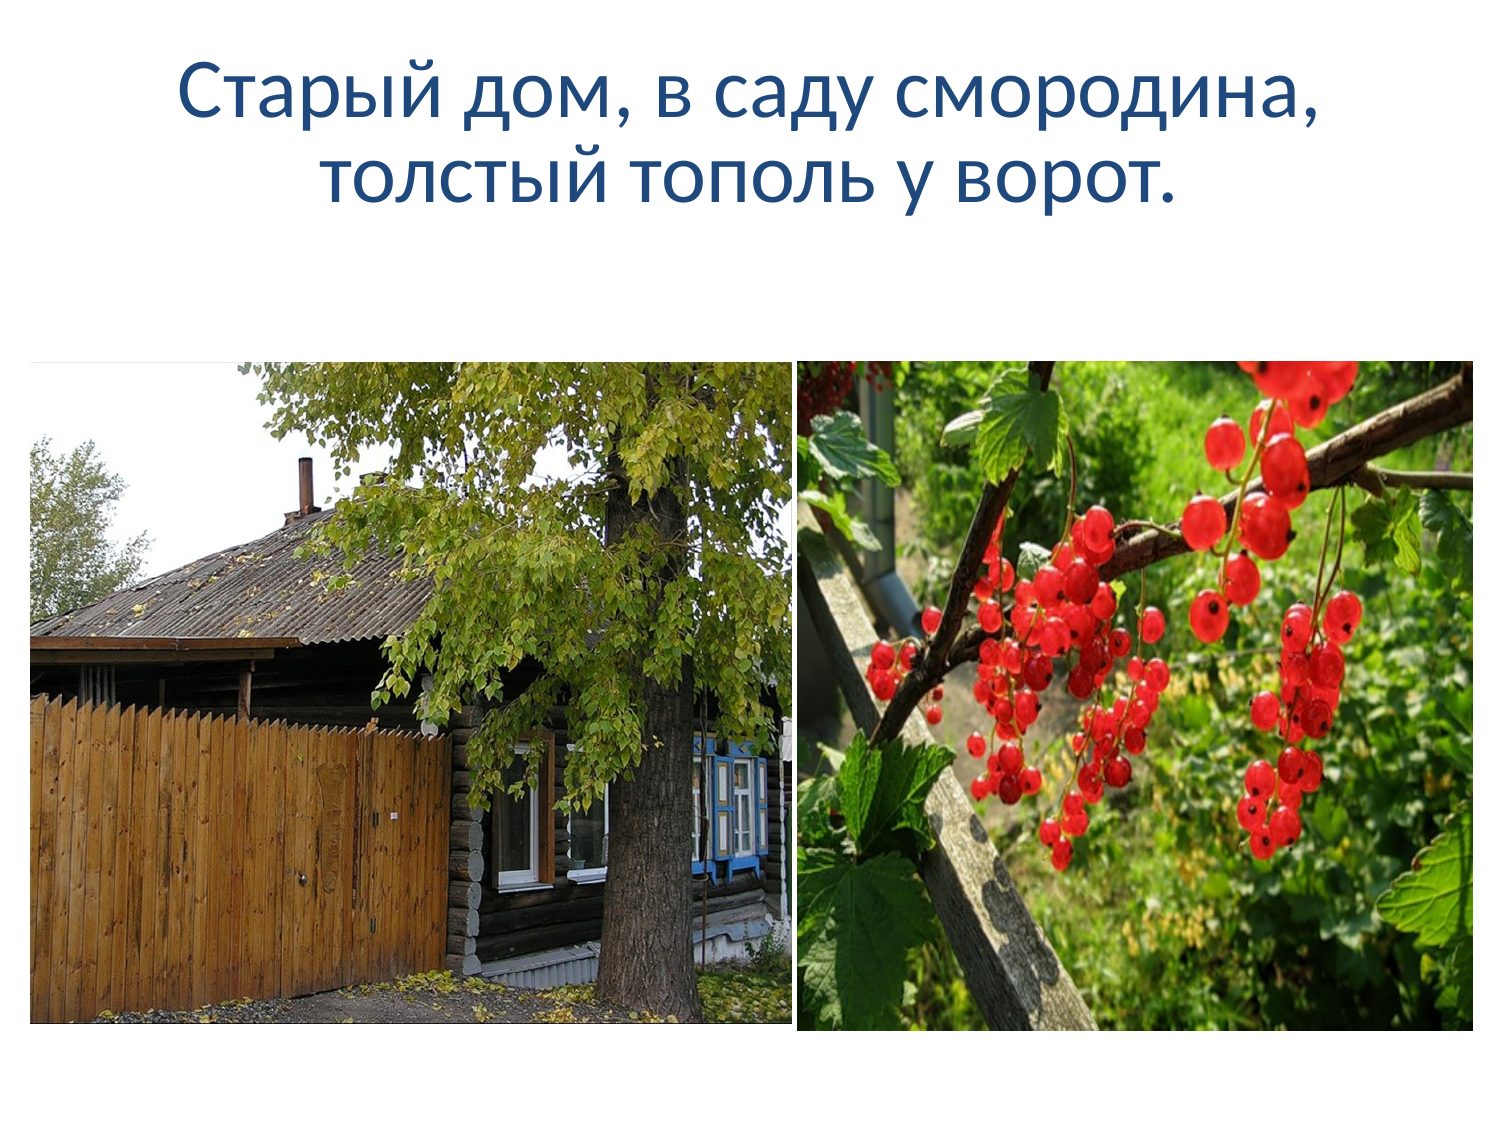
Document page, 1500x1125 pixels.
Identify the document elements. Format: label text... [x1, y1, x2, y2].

picture [796, 361, 1473, 1031]
picture [29, 361, 792, 1024]
title Старый дом, в саду смородина, толстый тополь у ворот. [75, 45, 1425, 233]
